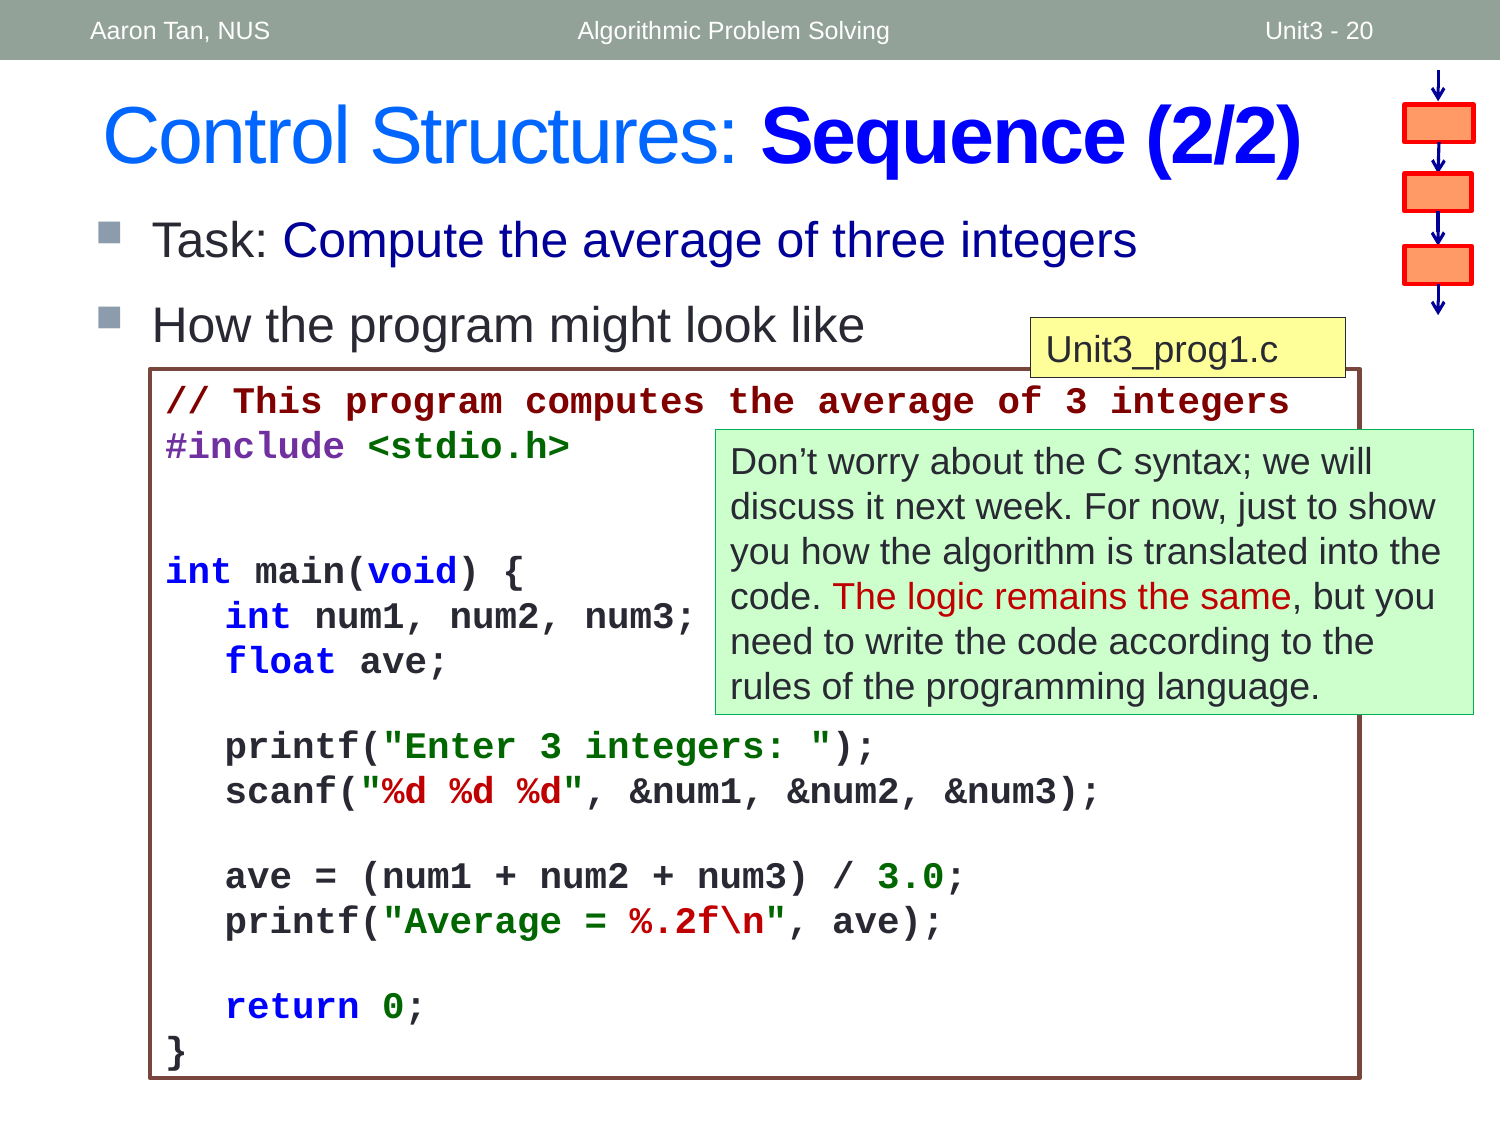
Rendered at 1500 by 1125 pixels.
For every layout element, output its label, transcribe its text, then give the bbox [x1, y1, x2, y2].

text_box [1404, 69, 1474, 316]
text_box Don’t worry about the C syntax; we will discuss it next week. For now, just to show you how the algorithm is translated into the code. The logic remains the same, but you need to write the code according to the rules of the programming language. [1370, 429, 1474, 715]
slide_number Unit3 - 20 [1250, 3, 1425, 57]
slide_number Aaron Tan, NUS [75, 3, 550, 57]
footer Algorithmic Problem Solving [562, 3, 1238, 57]
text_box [149, 317, 1360, 1086]
title Control Structures: Sequence (2/2) [87, 75, 1401, 188]
text_box Task: Compute the average of three integers How the program might look like [80, 200, 1415, 385]
